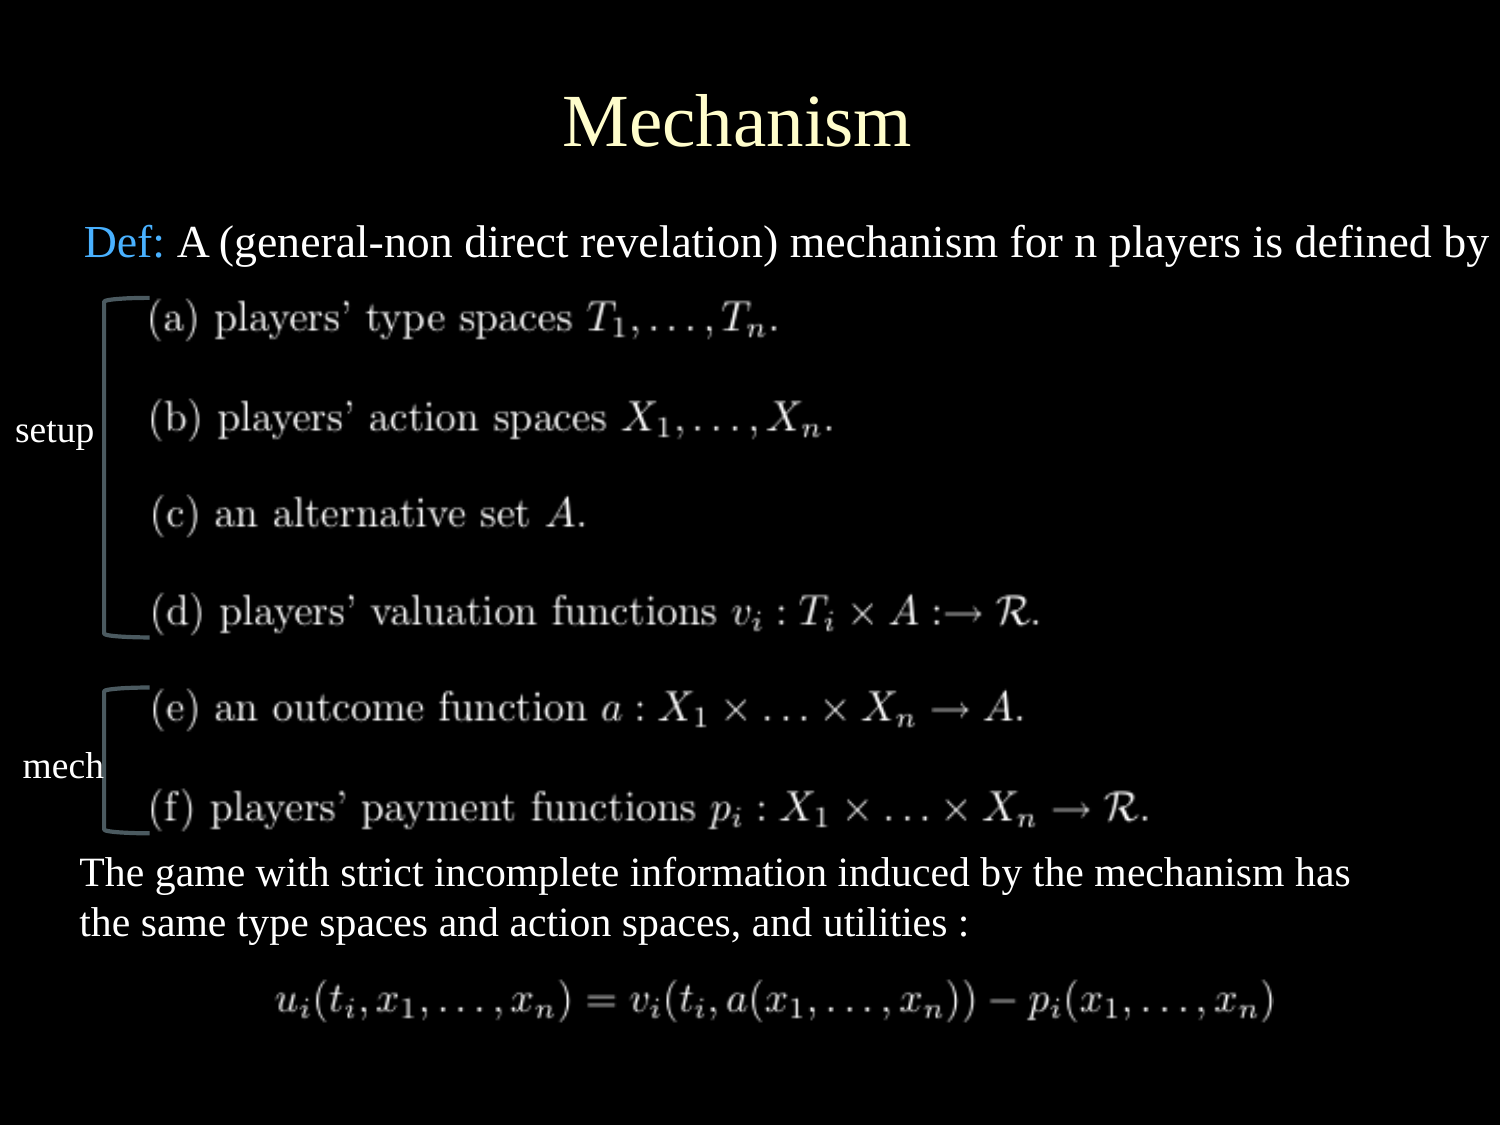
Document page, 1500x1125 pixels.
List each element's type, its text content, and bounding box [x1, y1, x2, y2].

title Mechanism [62, 4, 1413, 230]
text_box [64, 837, 1397, 1025]
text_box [7, 687, 150, 834]
picture [150, 787, 1151, 834]
picture [151, 493, 590, 540]
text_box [0, 297, 150, 638]
picture [151, 687, 1028, 734]
picture [150, 397, 834, 444]
text_box Def: A (general-non direct revelation) mechanism for n players is defined by [70, 204, 1500, 274]
picture [150, 297, 780, 344]
picture [151, 591, 1044, 638]
